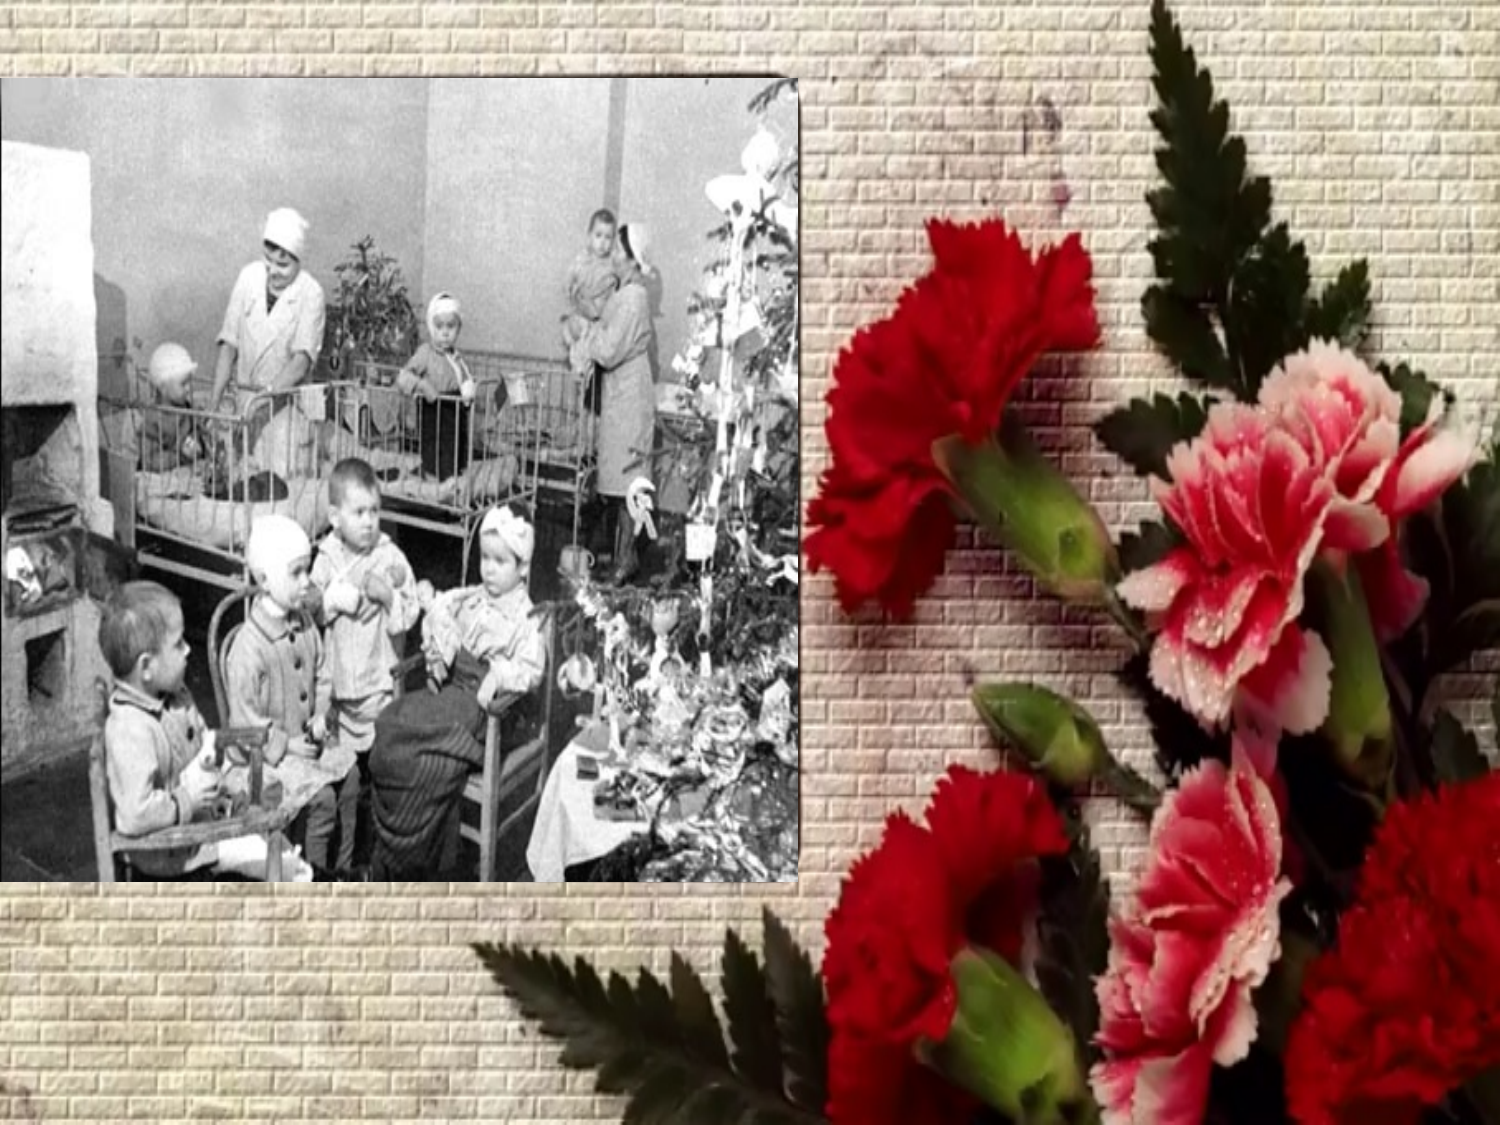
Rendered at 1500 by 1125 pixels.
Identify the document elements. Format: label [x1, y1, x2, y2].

picture [0, 77, 798, 882]
list [0, 0, 1500, 1125]
